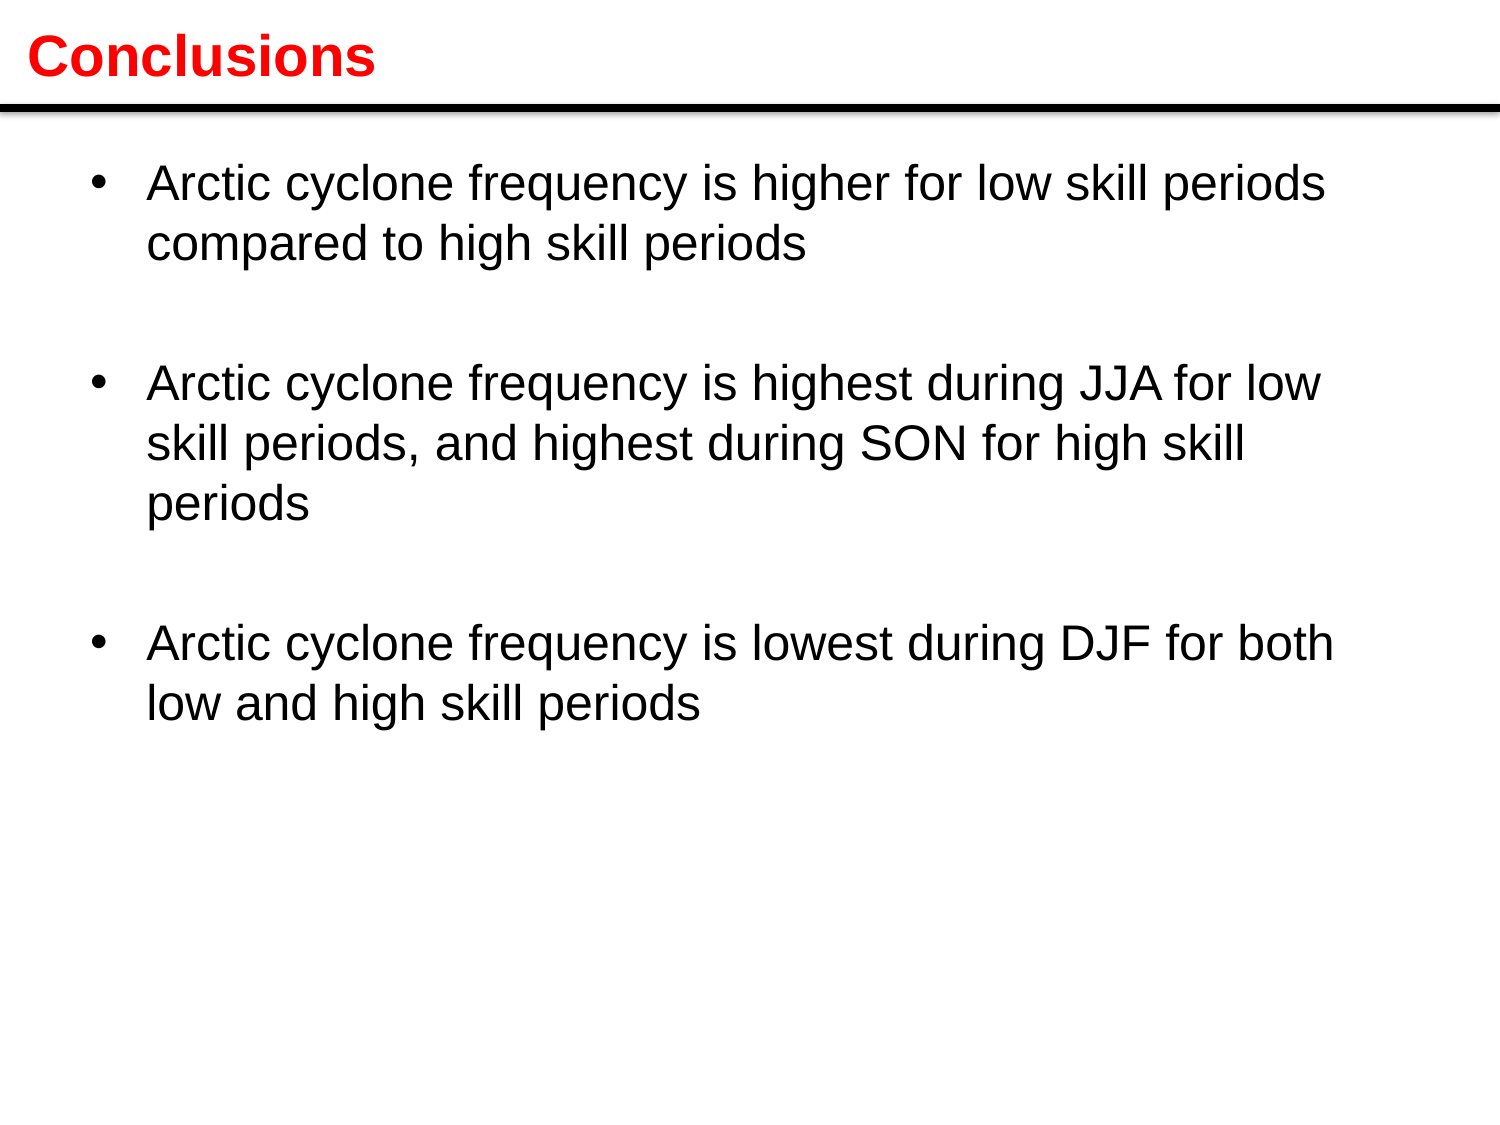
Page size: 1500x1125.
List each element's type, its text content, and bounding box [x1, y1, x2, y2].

list Arctic cyclone frequency is higher for low skill periods compared to high skill periods Arctic cyclone frequency is highest during JJA for low skill periods, and highest during SON for high skill periods Arctic cyclone frequency is lowest during DJF for both low and high skill periods [75, 143, 1425, 1125]
text_box Conclusions [13, 0, 1219, 107]
